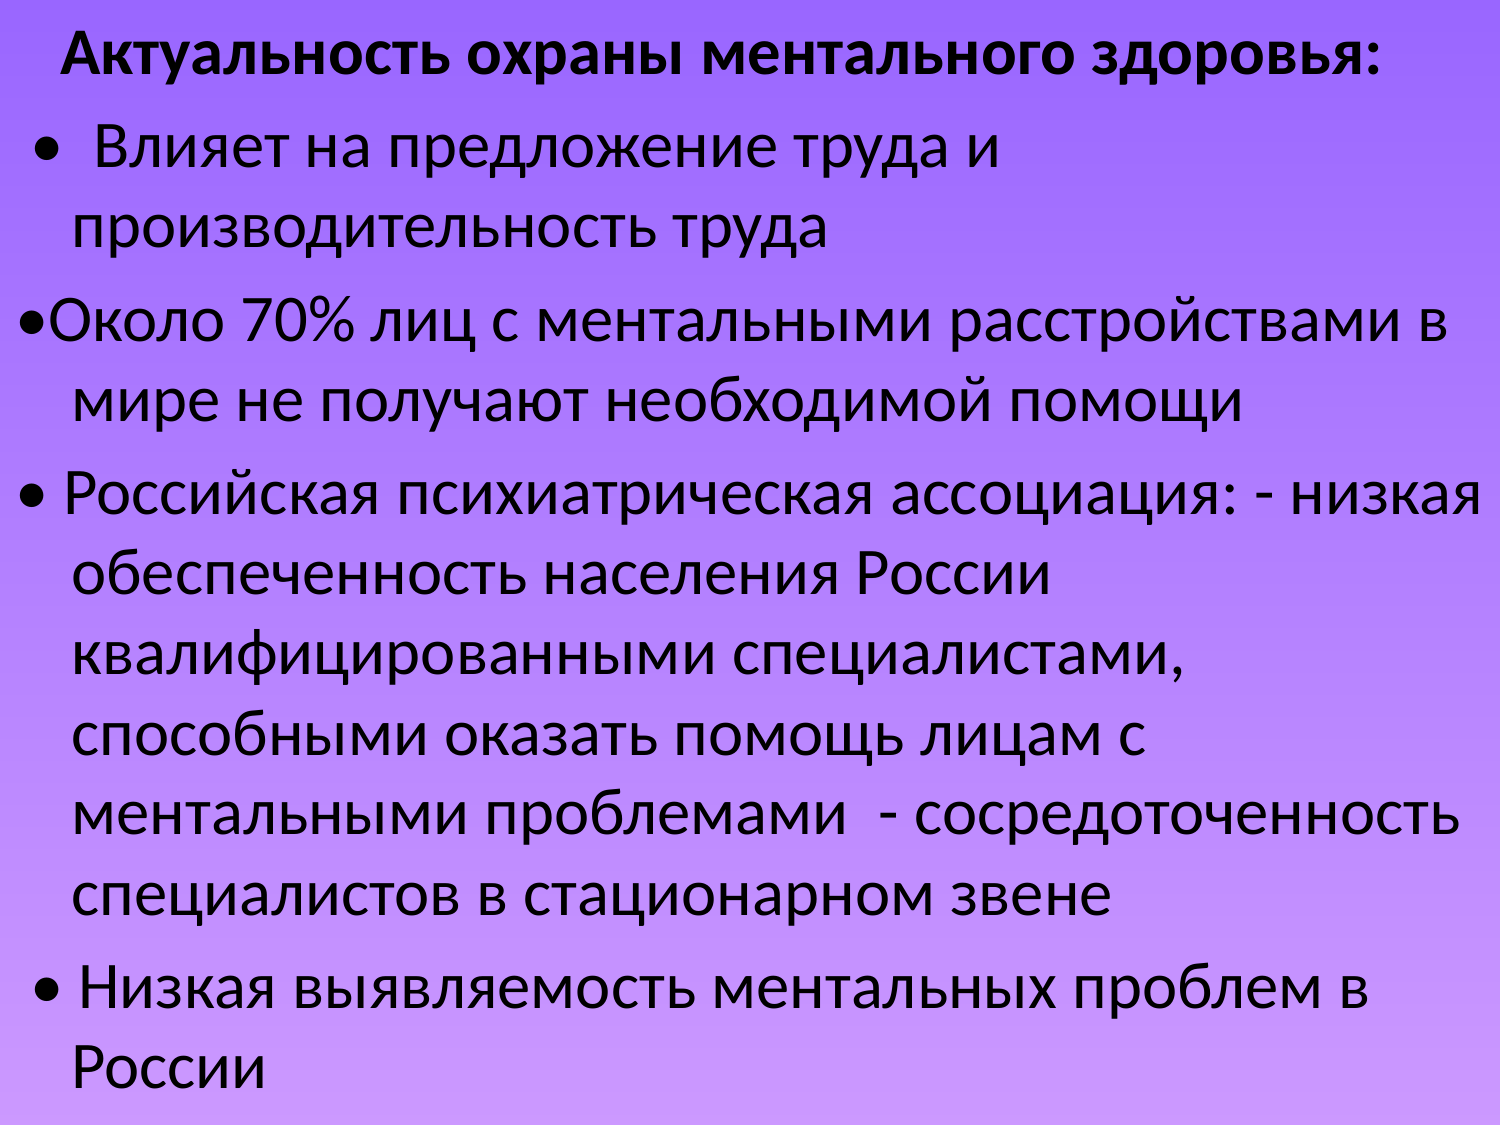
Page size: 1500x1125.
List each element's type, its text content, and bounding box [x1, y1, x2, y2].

list Актуальность охраны ментального здоровья: • Влияет на предложение труда и производительность труда •Около 70% лиц с ментальными расстройствами в мире не получают необходимой помощи • Российская психиатрическая ассоциация: - низкая обеспеченность населения России квалифицированными специалистами, способными оказать помощь лицам с ментальными проблемами - сосредоточенность специалистов в стационарном звене • Низкая выявляемость ментальных проблем в России [0, 0, 1500, 1125]
